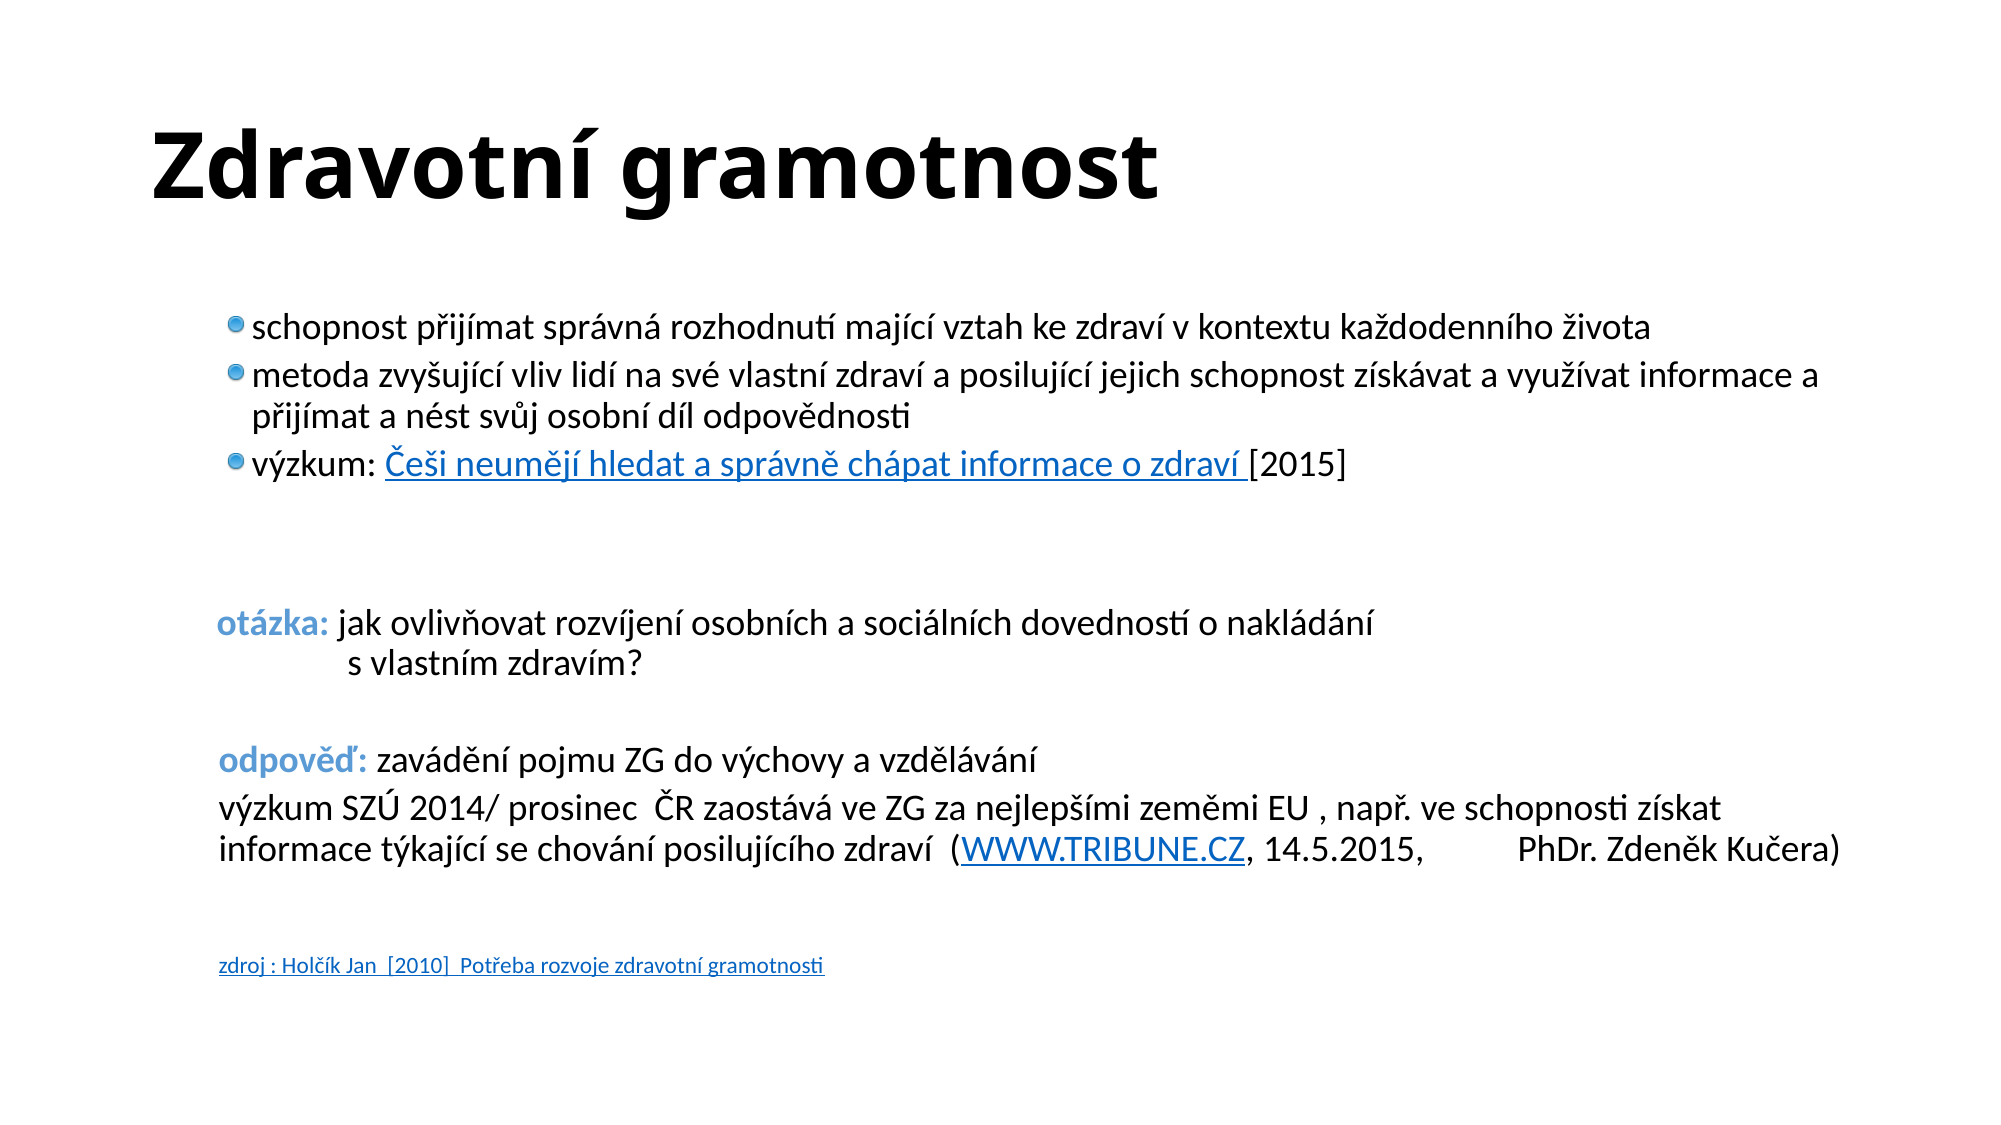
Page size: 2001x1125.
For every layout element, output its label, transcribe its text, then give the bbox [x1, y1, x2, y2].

picture [218, 355, 254, 391]
picture [218, 444, 254, 480]
picture [218, 307, 254, 343]
list schopnost přijímat správná rozhodnutí mající vztah ke zdraví v kontextu každodenního života metoda zvyšující vliv lidí na své vlastní zdraví a posilující jejich schopnost získávat a využívat informace a přijímat a nést svůj osobní díl odpovědnosti výzkum: Češi neumějí hledat a správně chápat informace o zdraví [2015] otázka: jak ovlivňovat rozvíjení osobních a sociálních dovedností o nakládání s vlastním zdravím? odpověď: zavádění pojmu ZG do výchovy a vzdělávání výzkum SZÚ 2014/ prosinec ČR zaostává ve ZG za nejlepšími zeměmi EU , např. ve schopnosti získat informace týkající se chování posilujícího zdraví (WWW.TRIBUNE.CZ, 14.5.2015, PhDr. Zdeněk Kučera) zdroj : Holčík Jan [2010] Potřeba rozvoje zdravotní gramotnosti [137, 299, 1863, 1014]
title Zdravotní gramotnost [137, 59, 1863, 278]
